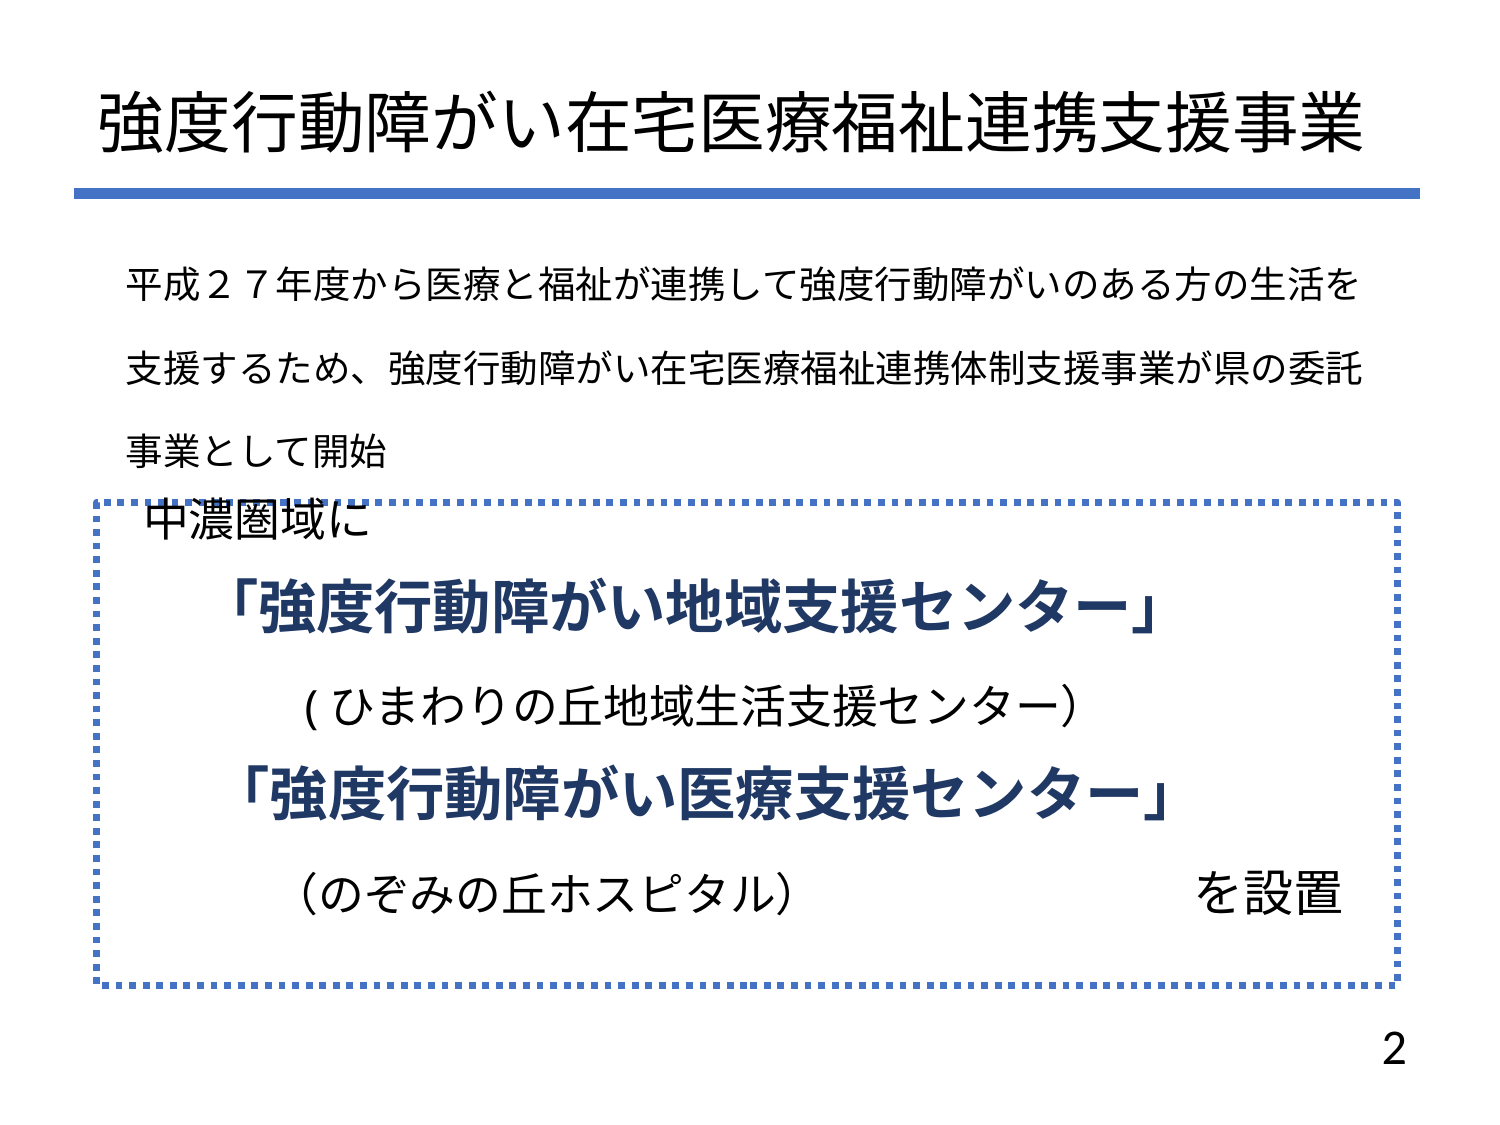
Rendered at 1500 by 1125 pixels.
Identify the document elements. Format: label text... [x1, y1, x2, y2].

text_box 強度行動障がい在宅医療福祉連携支援事業 [82, 47, 1412, 188]
text_box 平成２７年度から医療と福祉が連携して強度行動障がいのある方の生活を支援するため、強度行動障がい在宅医療福祉連携体制支援事業が県の委託事業として開始 [110, 222, 1384, 473]
text_box 中濃圏域に 「強度行動障がい地域支援センター」 (ひまわりの丘地域生活支援センター） 「強度行動障がい医療支援センター」 （のぞみの丘ホスピタル） を設置 [96, 502, 1398, 986]
slide_number 2 [1334, 1014, 1422, 1075]
